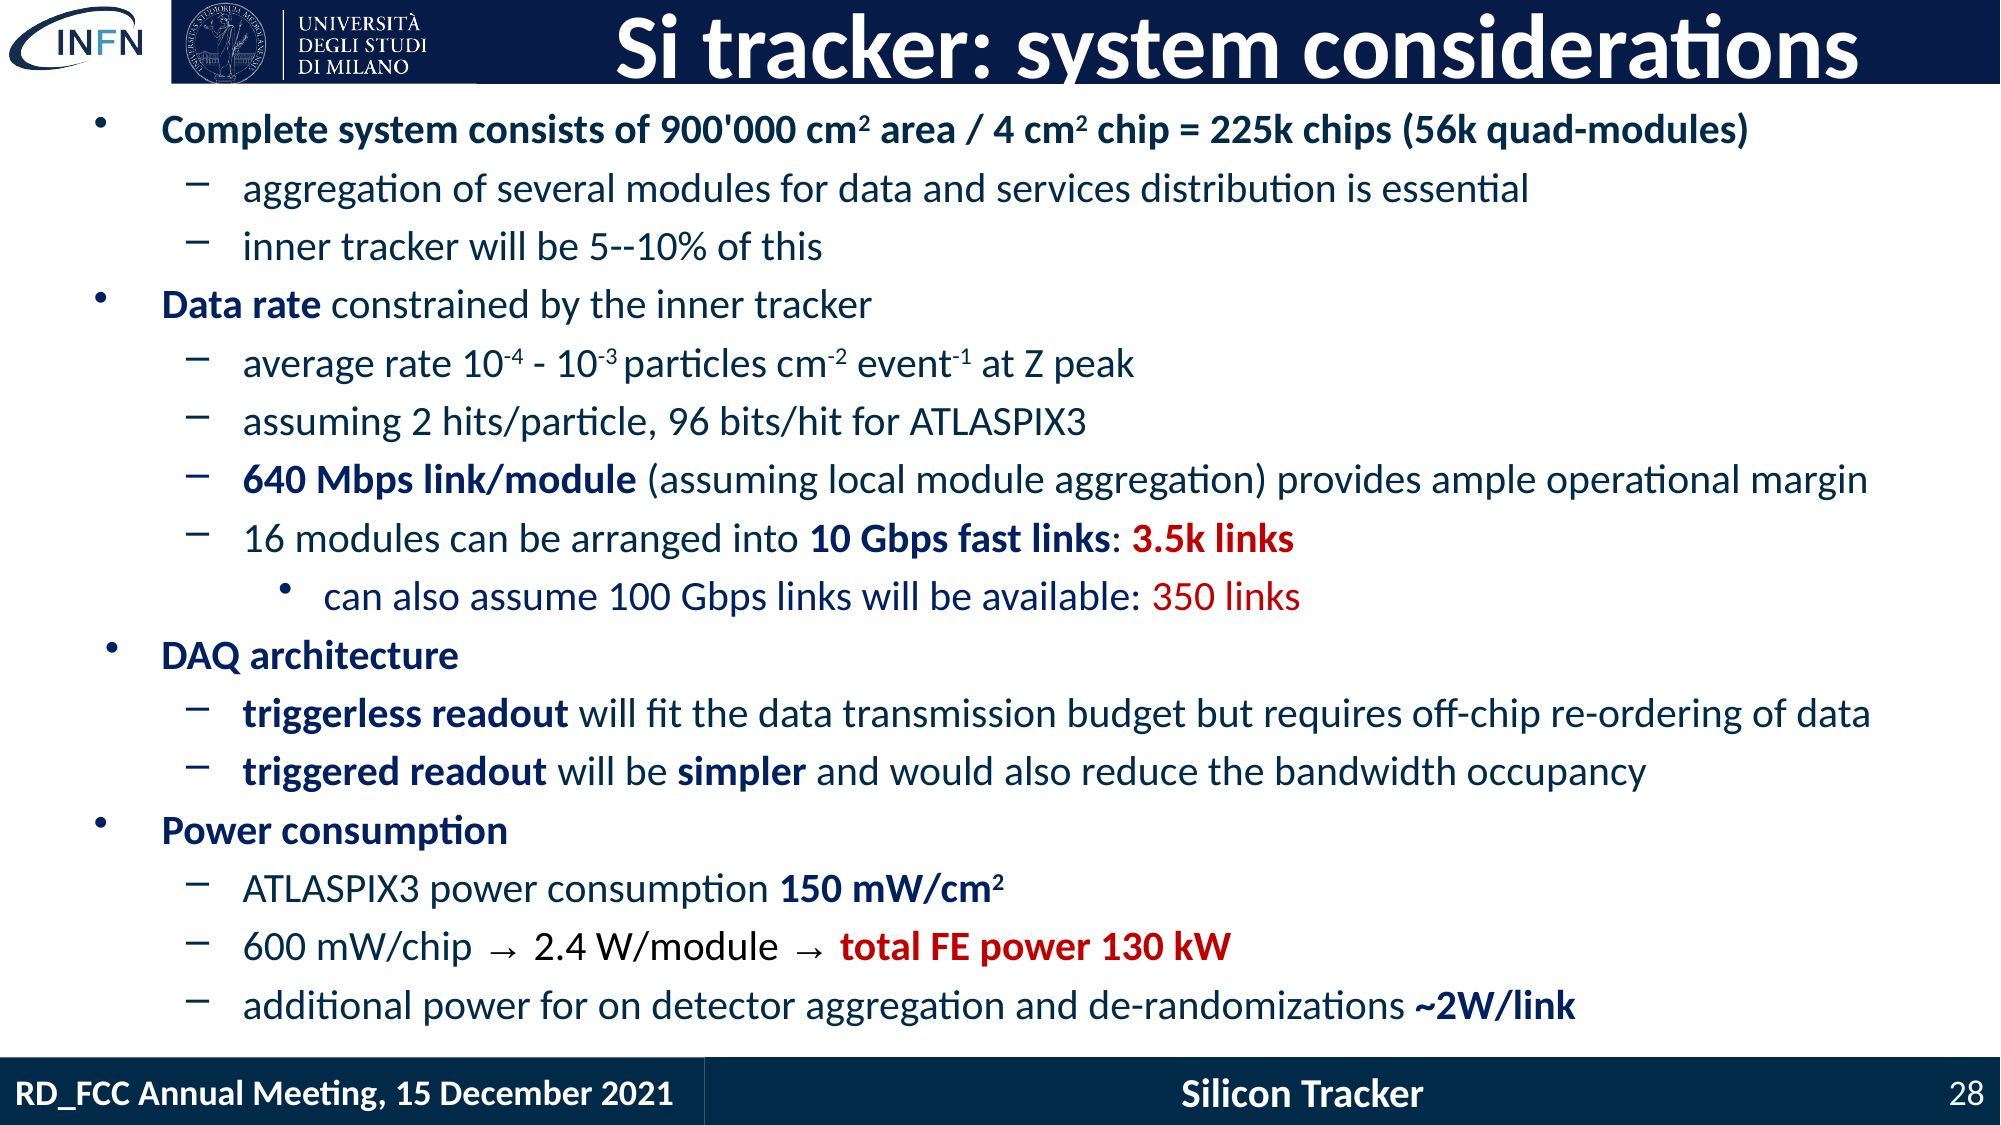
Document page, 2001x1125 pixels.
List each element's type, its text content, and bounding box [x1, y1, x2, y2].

title Si tracker: system considerations [476, 0, 2000, 84]
slide_number 28 [1886, 1057, 2000, 1125]
picture [0, 0, 169, 90]
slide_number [0, 1057, 704, 1125]
list Complete system consists of 900'000 cm2 area / 4 cm2 chip = 225k chips (56k quad-modules) aggregation of several modules for data and services distribution is essential inner tracker will be 5--10% of this Data rate constrained by the inner tracker average rate 10-4 - 10-3 particles cm-2 event-1 at Z peak assuming 2 hits/particle, 96 bits/hit for ATLASPIX3 640 Mbps link/module (assuming local module aggregation) provides ample operational margin 16 modules can be arranged into 10 Gbps fast links: 3.5k links can also assume 100 Gbps links will be available: 350 links DAQ architecture triggerless readout will fit the data transmission budget but requires off-chip re-ordering of data triggered readout will be simpler and would also reduce the bandwidth occupancy Power consumption ATLASPIX3 power consumption 150 mW/cm2 600 mW/chip → 2.4 W/module → total FE power 130 kW additional power for on detector aggregation and de-randomizations ~2W/link [78, 94, 1981, 1000]
footer Silicon Tracker [704, 1057, 1886, 1125]
